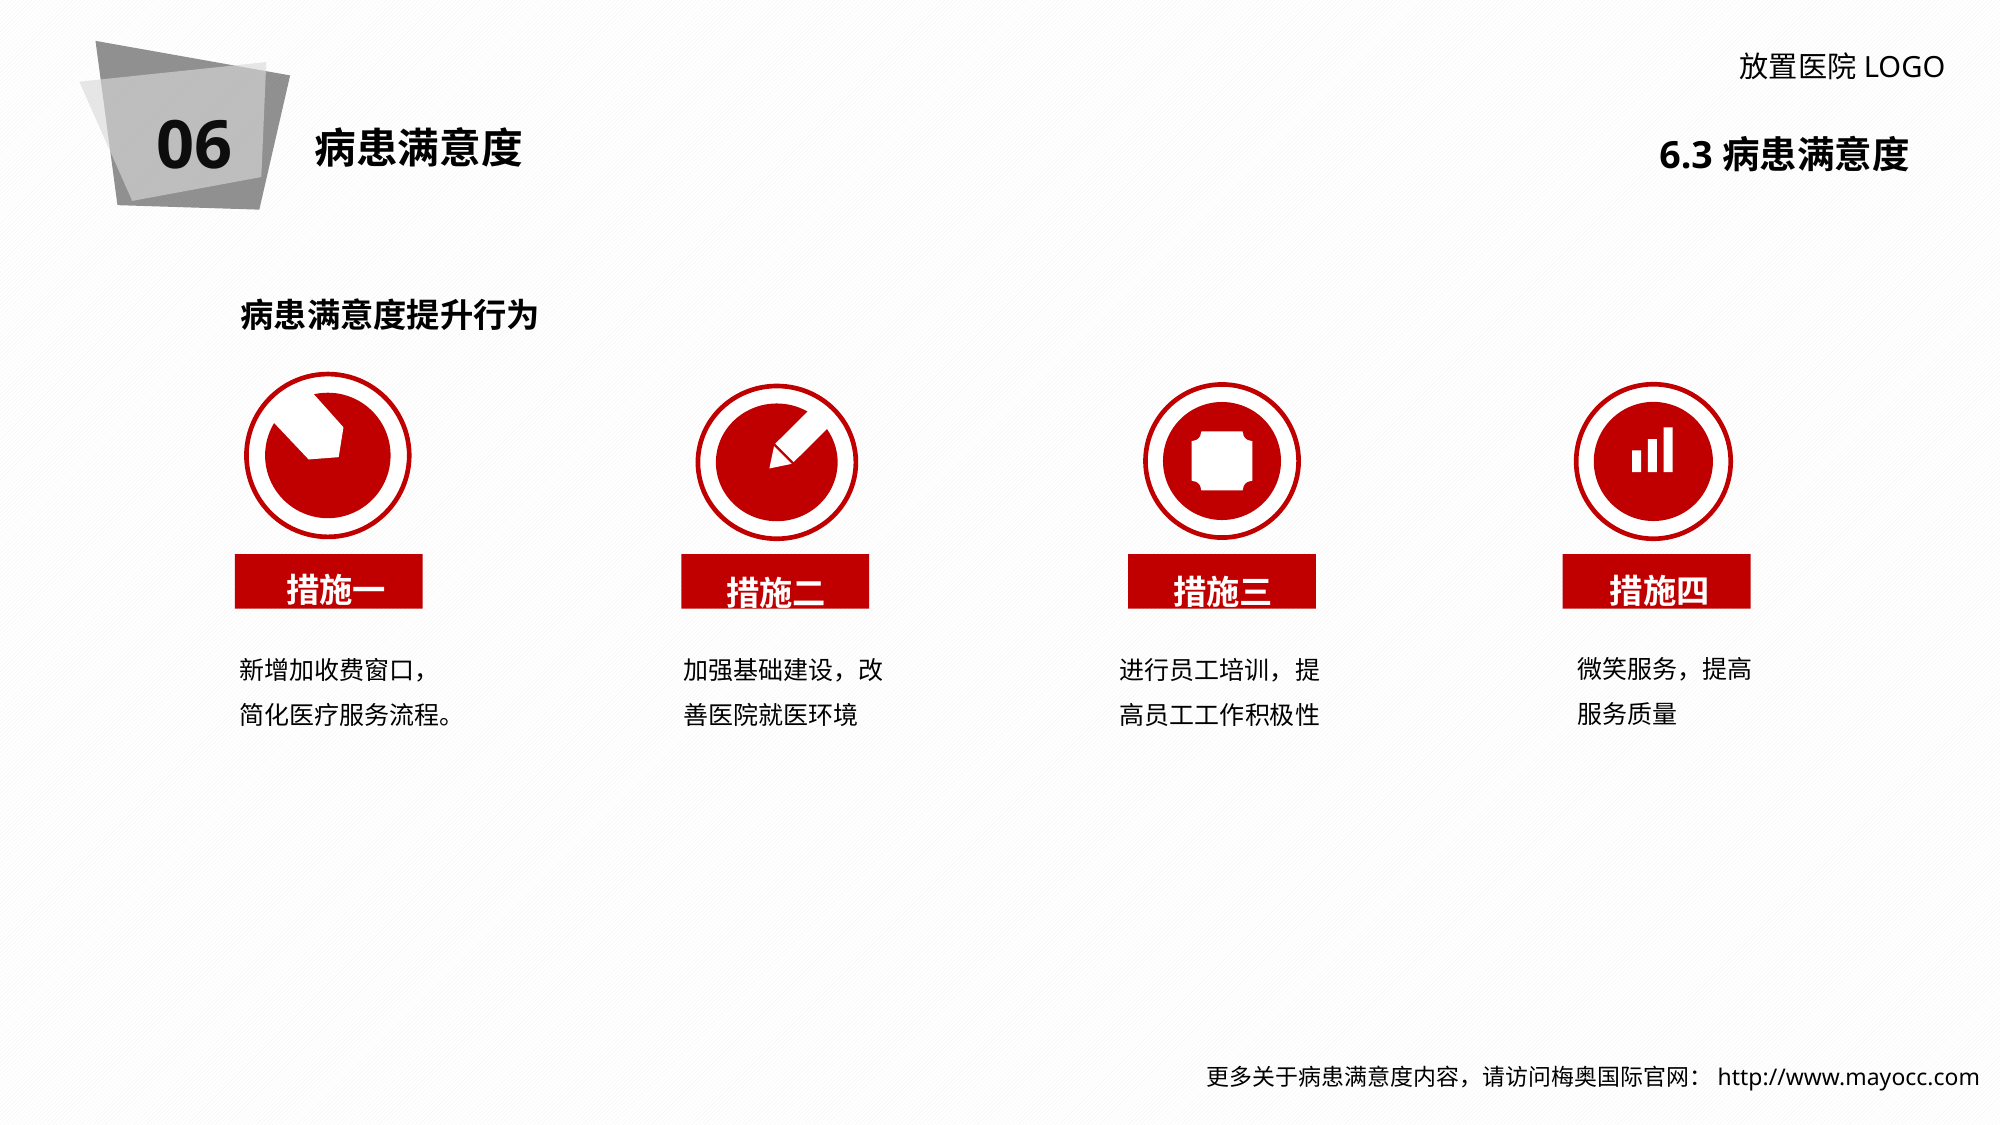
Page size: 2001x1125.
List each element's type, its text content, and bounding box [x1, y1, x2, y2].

text_box [1303, 553, 1317, 610]
text_box [680, 553, 711, 610]
text_box 病患满意度提升行为 [226, 267, 556, 342]
text_box 更多关于病患满意度内容，请访问梅奥国际官网：http://www.mayocc.com [1191, 1055, 2000, 1098]
text_box [234, 553, 271, 610]
text_box 措施一 [271, 542, 416, 617]
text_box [697, 385, 856, 539]
text_box 措施三 [1158, 544, 1303, 619]
text_box 措施二 [711, 544, 856, 620]
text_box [1576, 384, 1731, 539]
text_box [1562, 553, 1595, 610]
text_box 6.3病患满意度 [1644, 101, 1925, 184]
text_box [856, 553, 870, 610]
text_box [1127, 553, 1158, 610]
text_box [246, 374, 410, 537]
text_box 放置医院LOGO [1725, 40, 2000, 91]
text_box 微笑服务，提高 服务质量 [1562, 631, 1770, 736]
text_box [1740, 553, 1752, 610]
text_box 加强基础建设，改 善医院就医环境 [668, 631, 899, 737]
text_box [1145, 384, 1299, 538]
text_box 进行员工培训，提高员工工作积极性 [1105, 631, 1358, 737]
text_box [88, 40, 291, 210]
text_box [416, 553, 424, 610]
text_box 病患满意度 [299, 89, 539, 180]
text_box 措施四 [1595, 542, 1740, 618]
text_box 新增加收费窗口， 简化医疗服务流程。 [224, 631, 490, 737]
